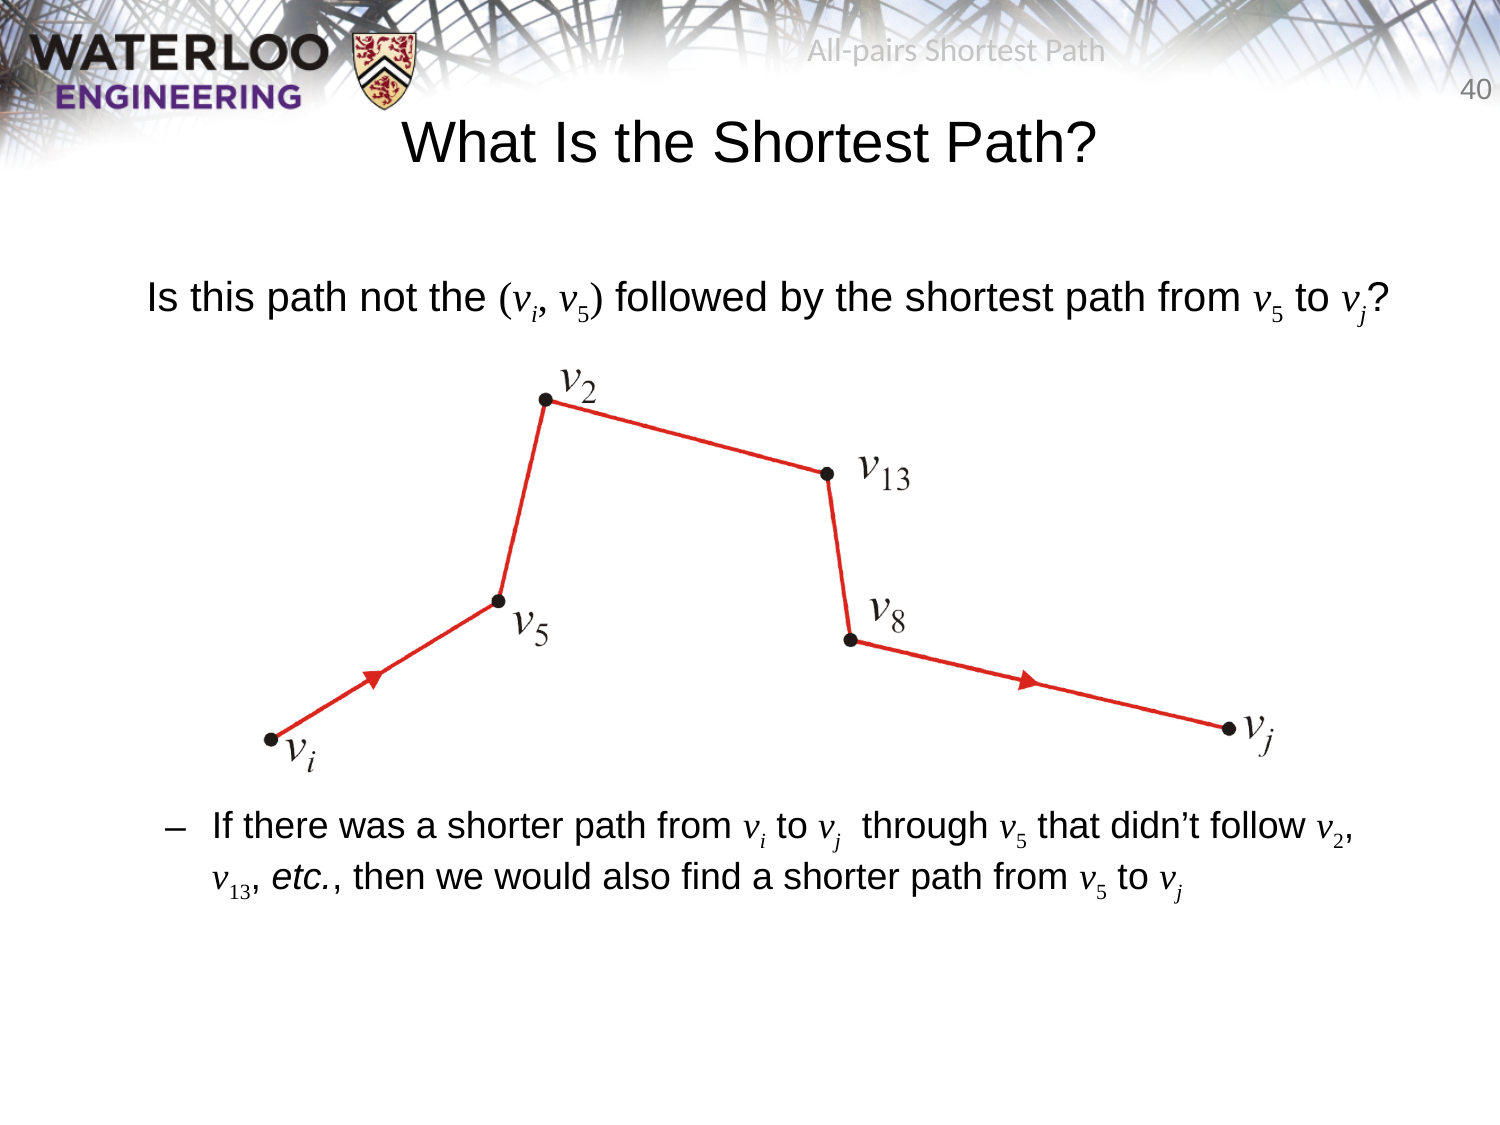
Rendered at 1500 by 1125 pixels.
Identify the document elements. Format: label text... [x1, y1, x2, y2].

title What Is the Shortest Path? [74, 44, 1426, 233]
footer All-pairs Shortest Path [478, 18, 1436, 79]
picture [0, 0, 1500, 1125]
list Is this path not the (vi, v5) followed by the shortest path from v5 to vj? If there was a shorter path from vi to vj through v5 that didn’t follow v2, v13, etc., then we would also find a shorter path from v5 to vj [74, 262, 1426, 1006]
